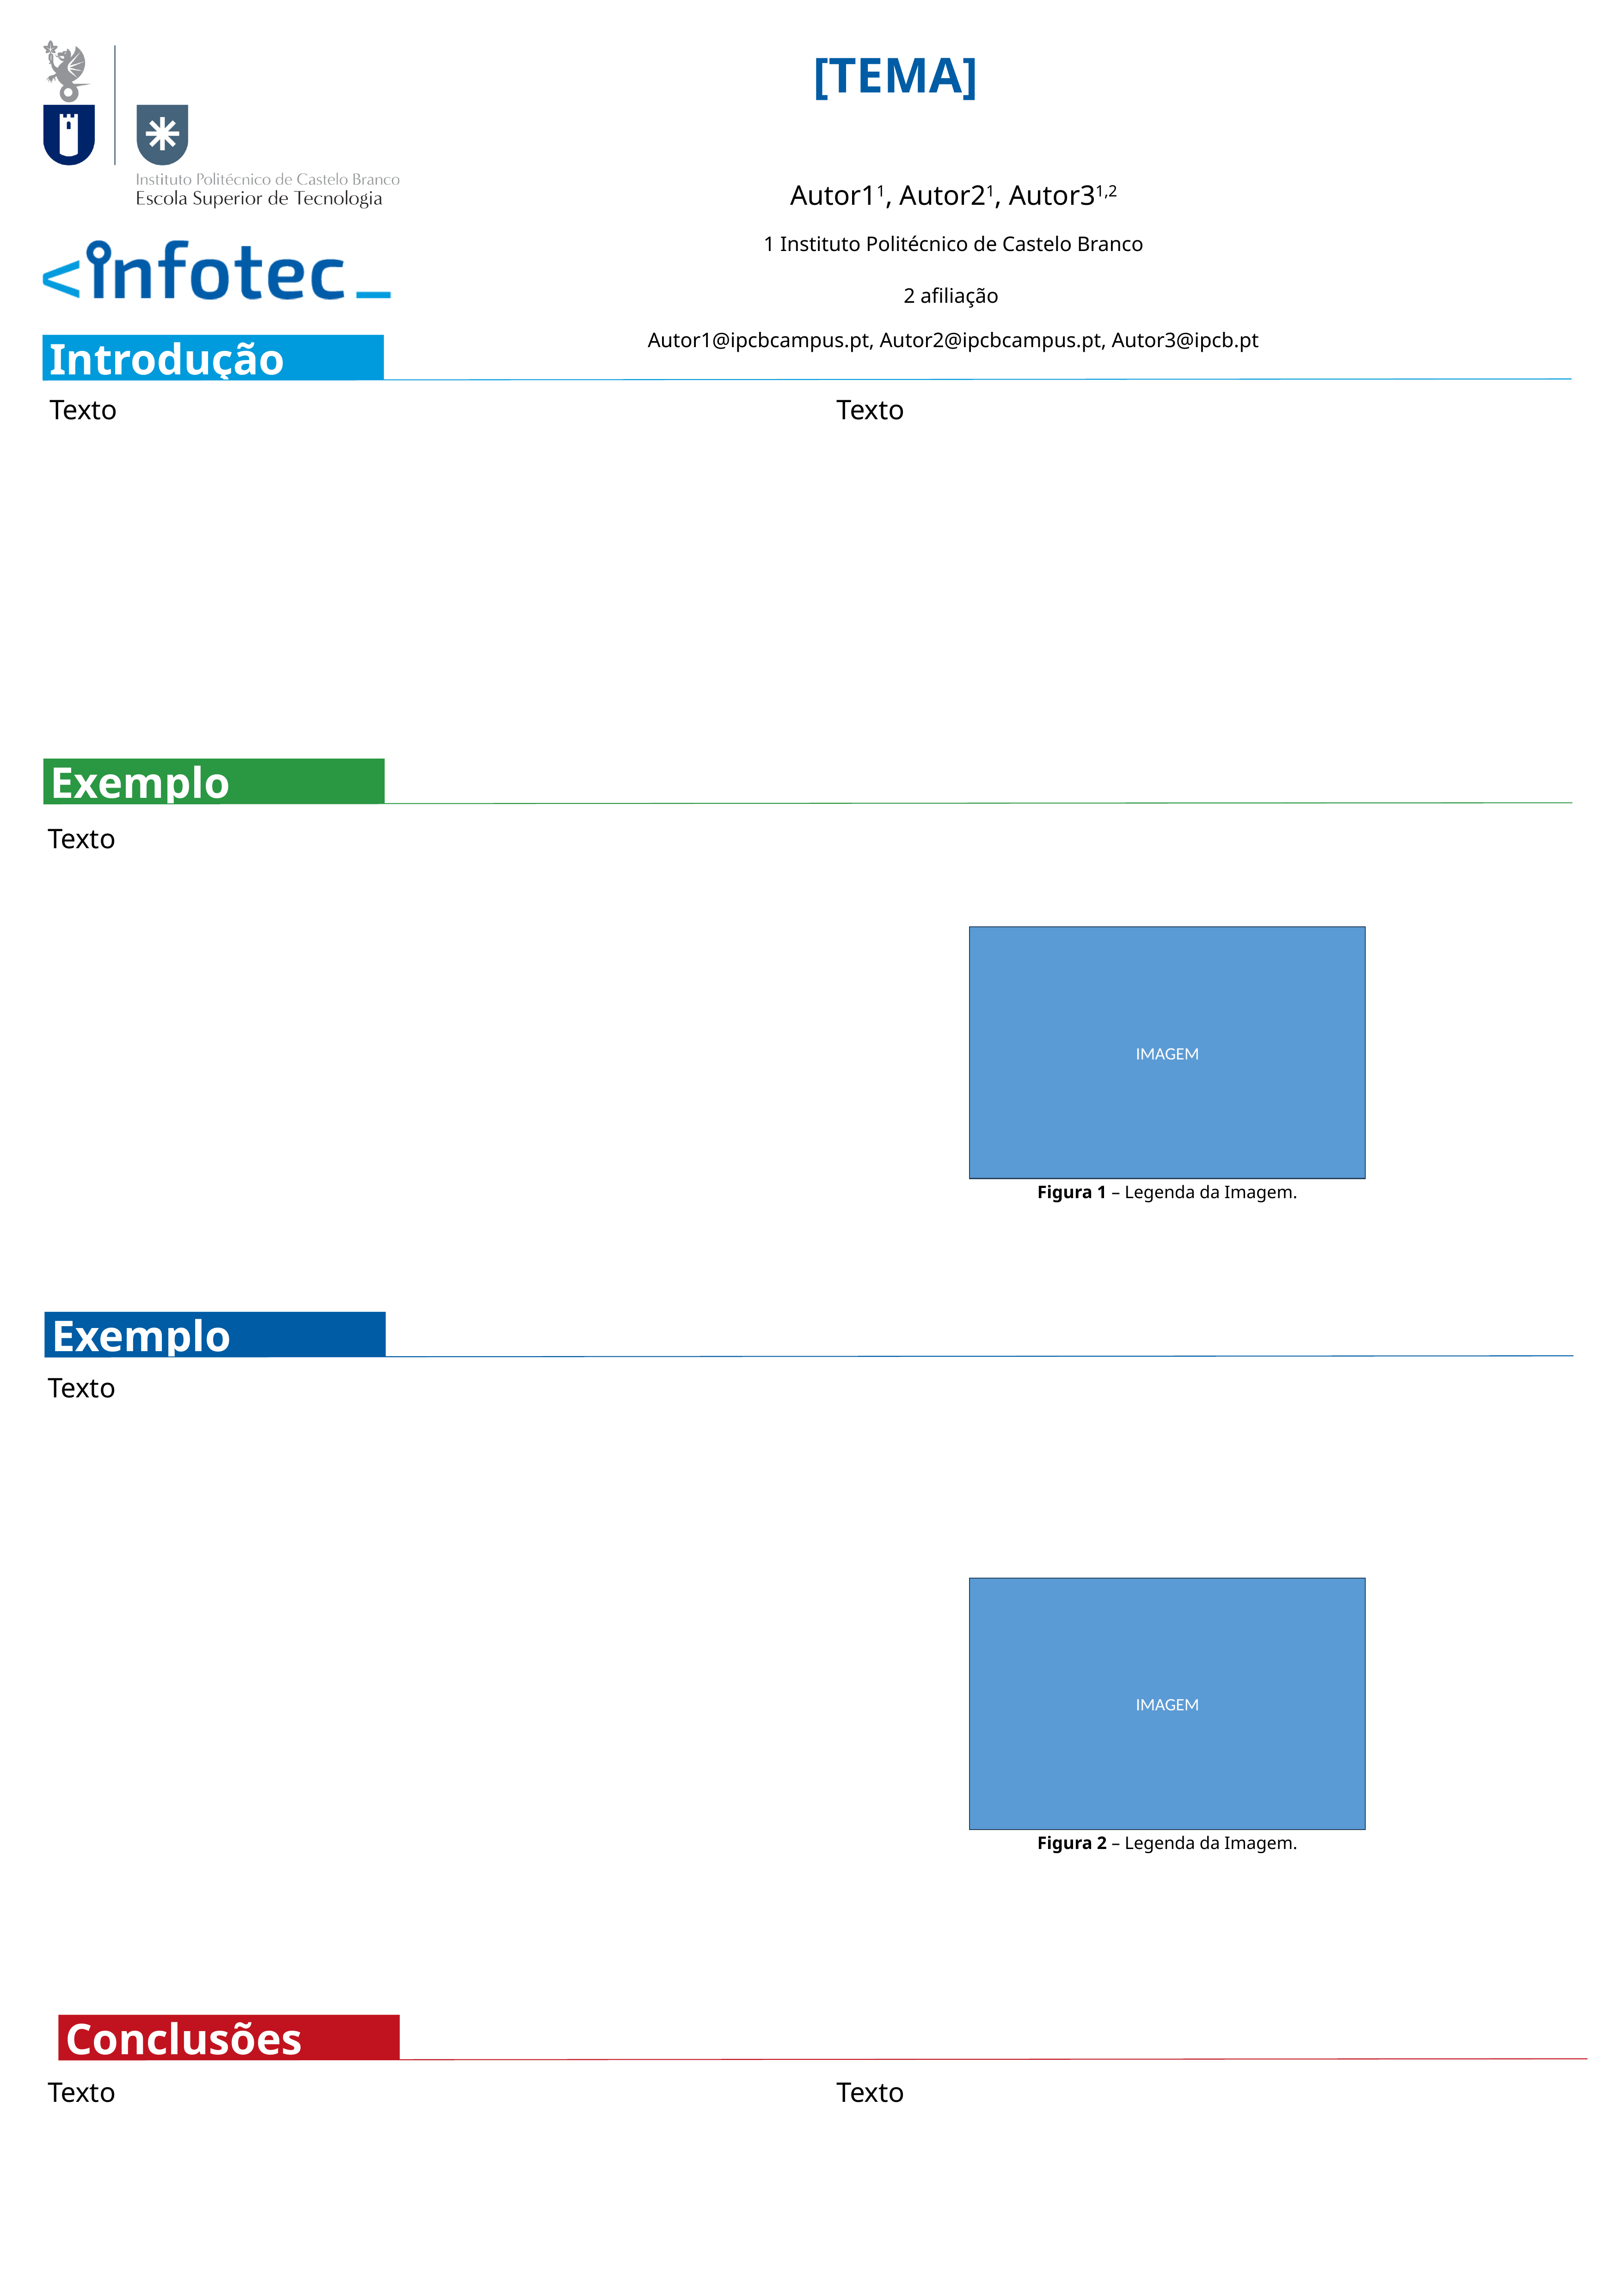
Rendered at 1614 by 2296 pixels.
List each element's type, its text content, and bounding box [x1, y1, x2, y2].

text_box Texto [830, 389, 1571, 429]
text_box Exemplo [43, 758, 385, 802]
text_box [TEMA] [399, 41, 1577, 106]
text_box IMAGEM [969, 926, 1366, 1179]
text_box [58, 2058, 1588, 2060]
text_box Introdução [42, 334, 384, 380]
picture [43, 240, 392, 300]
text_box Exemplo [44, 1311, 386, 1358]
text_box Texto [41, 2071, 784, 2111]
text_box IMAGEM [969, 1578, 1366, 1830]
text_box Figura 1 – Legenda da Imagem. [1030, 1179, 1305, 1206]
picture [43, 37, 399, 216]
text_box Texto [41, 1367, 784, 1407]
text_box Figura 2 – Legenda da Imagem. [1030, 1830, 1305, 1856]
text_box Texto [43, 389, 784, 461]
text_box Texto [41, 818, 784, 857]
text_box Texto [830, 2071, 1586, 2143]
text_box Autor11, Autor21, Autor31,2 [399, 172, 1594, 214]
text_box Conclusões [58, 2014, 400, 2060]
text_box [43, 379, 1572, 380]
text_box 1 Instituto Politécnico de Castelo Branco 2 afiliação Autor1@ipcbcampus.pt, Autor2@ipcbcampus.pt, Autor3@ipcb.pt [313, 221, 1594, 368]
